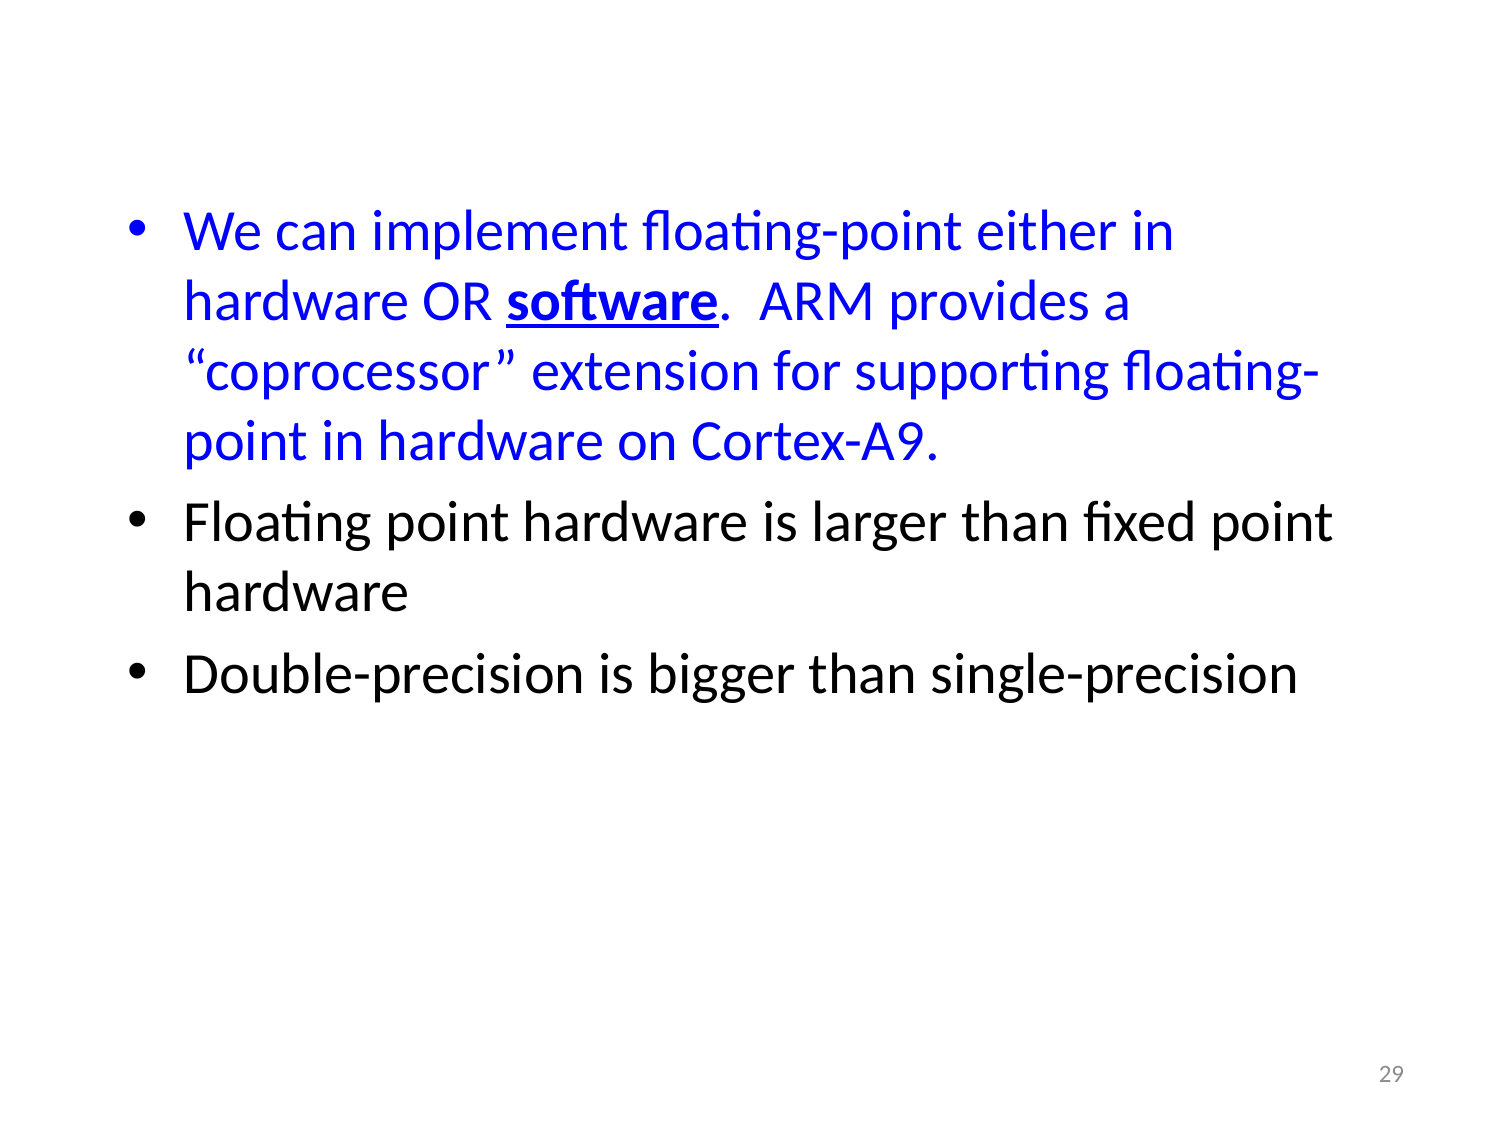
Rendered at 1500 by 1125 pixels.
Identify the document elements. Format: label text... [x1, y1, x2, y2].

list We can implement floating-point either in hardware OR software. ARM provides a “coprocessor” extension for supporting floating-point in hardware on Cortex-A9. Floating point hardware is larger than fixed point hardware Double-precision is bigger than single-precision [112, 184, 1388, 1045]
slide_number 29 [1074, 1042, 1425, 1103]
